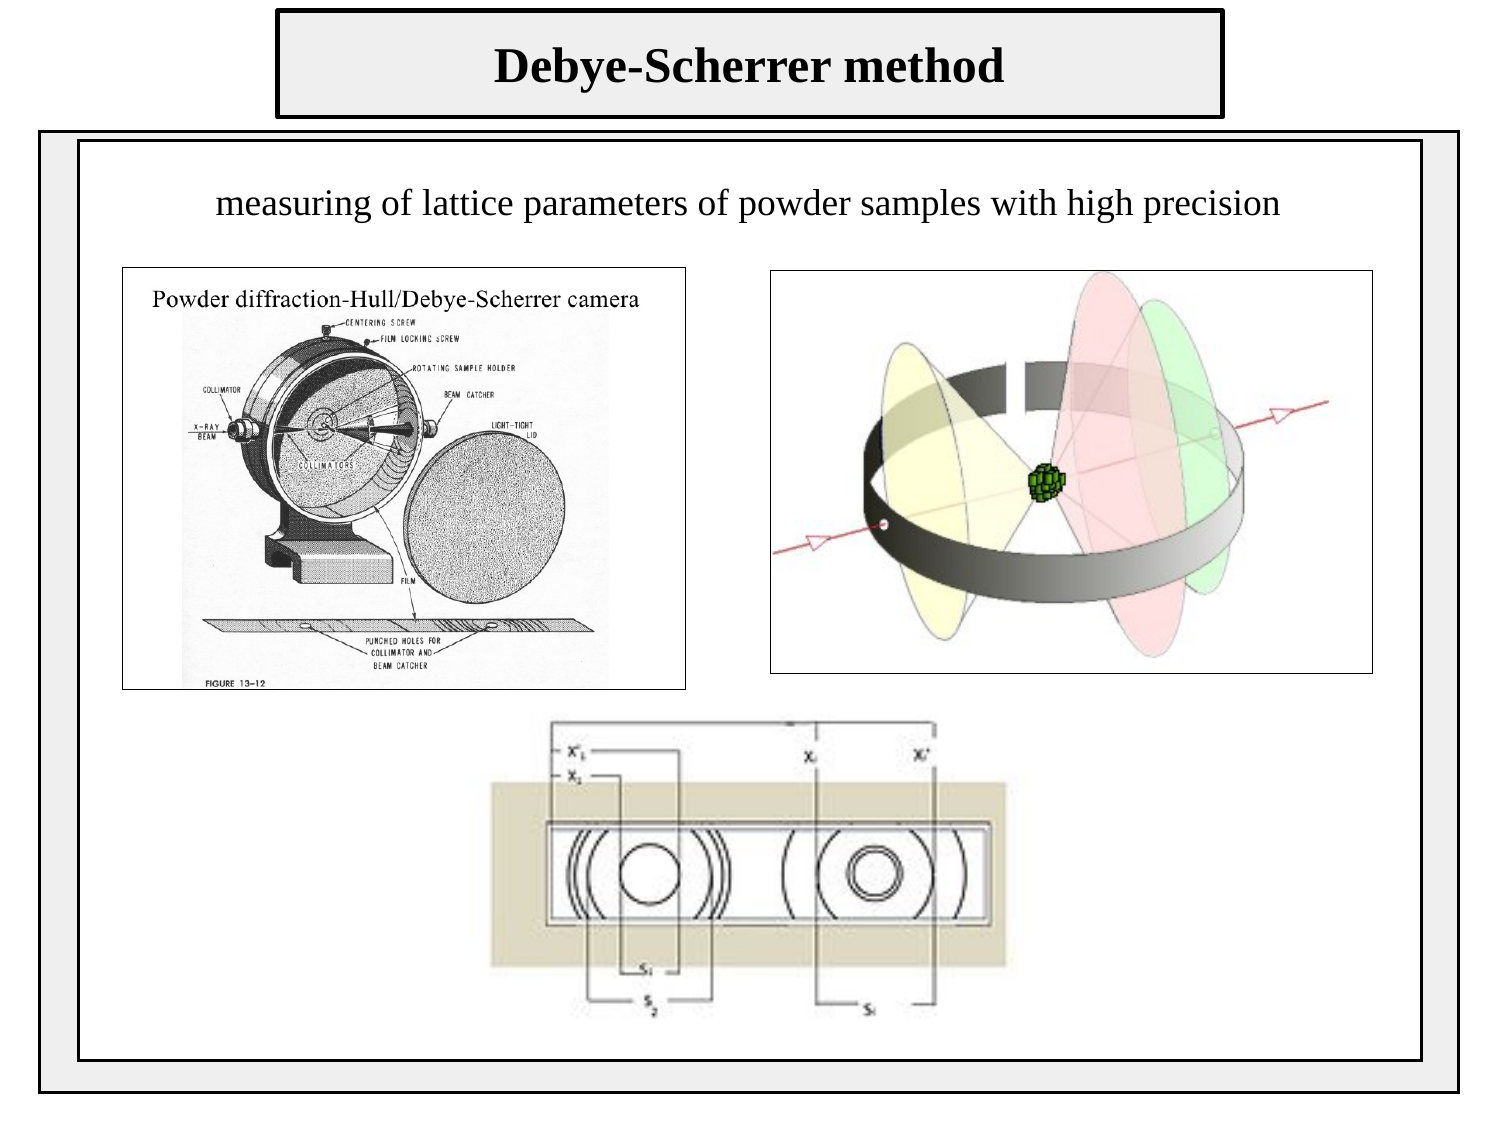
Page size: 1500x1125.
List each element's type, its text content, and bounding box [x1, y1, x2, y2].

text_box [78, 140, 1422, 1061]
picture [122, 266, 687, 691]
text_box measuring of lattice parameters of powder samples with high precision [200, 170, 1298, 230]
text_box [277, 10, 1223, 118]
picture [770, 269, 1373, 674]
text_box [39, 131, 1459, 1093]
text_box Debye-Scherrer method [479, 24, 1020, 100]
picture [470, 693, 1029, 1047]
